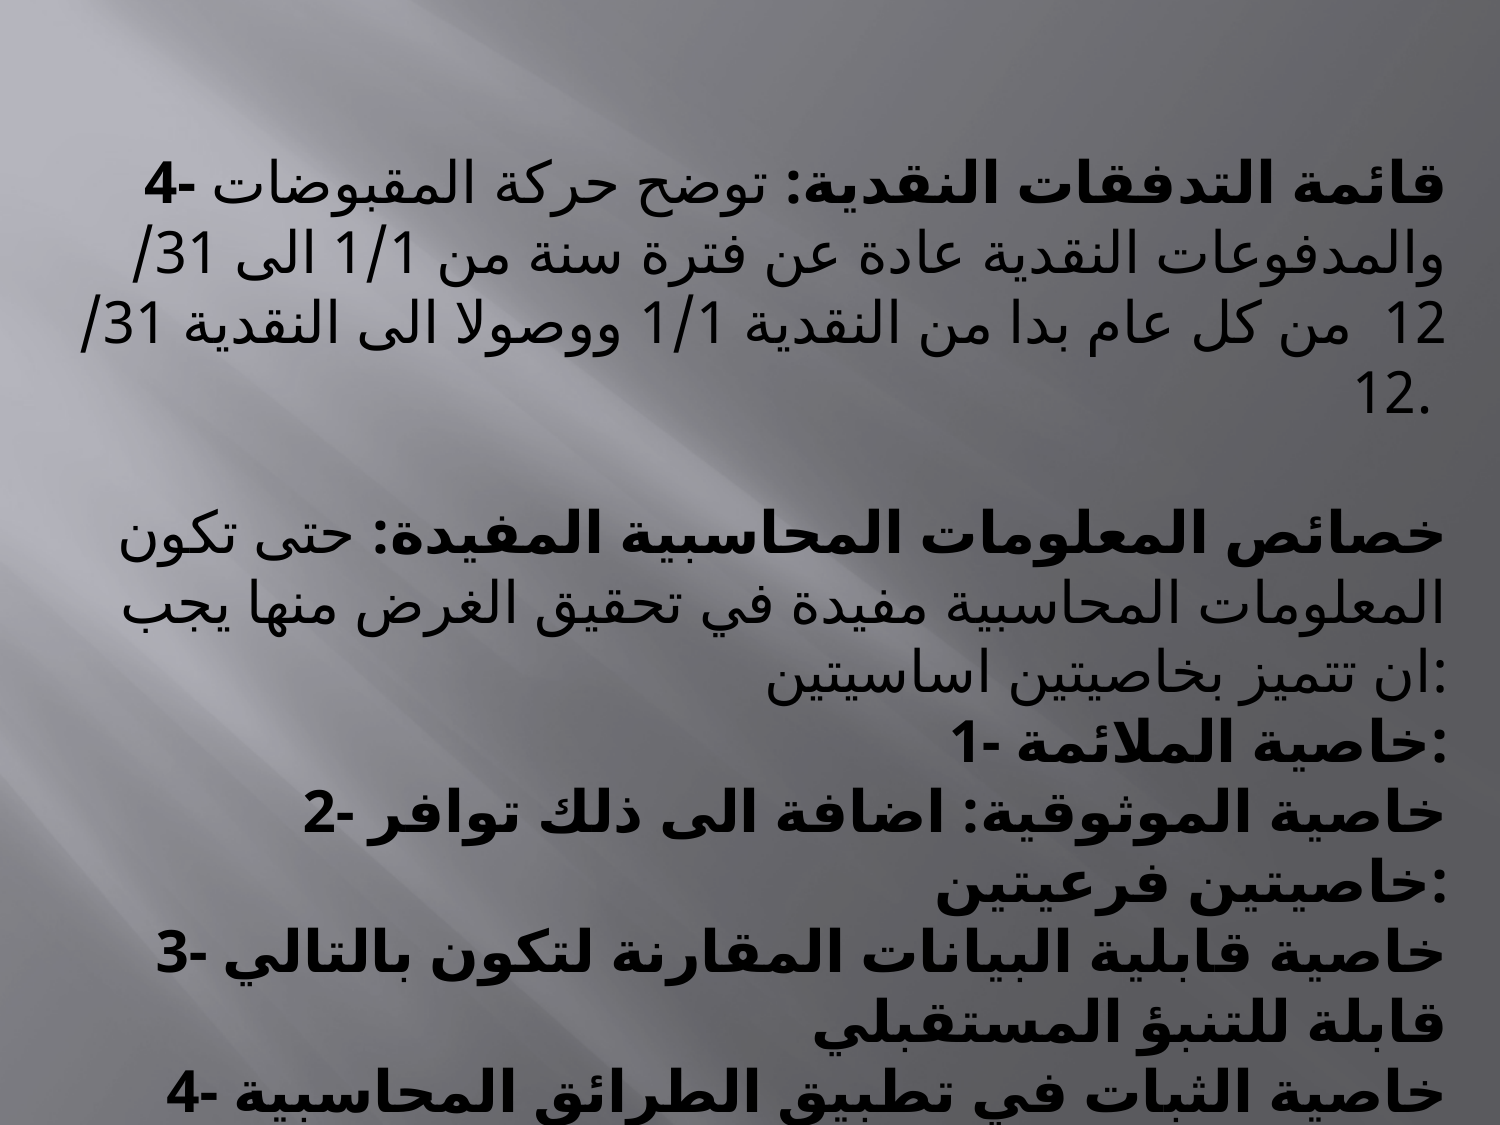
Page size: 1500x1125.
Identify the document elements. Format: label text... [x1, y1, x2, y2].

text_box 4- قائمة التدفقات النقدية: توضح حركة المقبوضات والمدفوعات النقدية عادة عن فترة سنة من 1/1 الى 31/ 12 من كل عام بدا من النقدية 1/1 ووصولا الى النقدية 31/ 12. خصائص المعلومات المحاسبية المفيدة: حتى تكون المعلومات المحاسبية مفيدة في تحقيق الغرض منها يجب ان تتميز بخاصيتين اساسيتين: 1- خاصية الملائمة: 2- خاصية الموثوقية: اضافة الى ذلك توافر خاصيتين فرعيتين: 3- خاصية قابلية البيانات المقارنة لتكون بالتالي قابلة للتنبؤ المستقبلي 4- خاصية الثبات في تطبيق الطرائق المحاسبية [49, 137, 1463, 1125]
